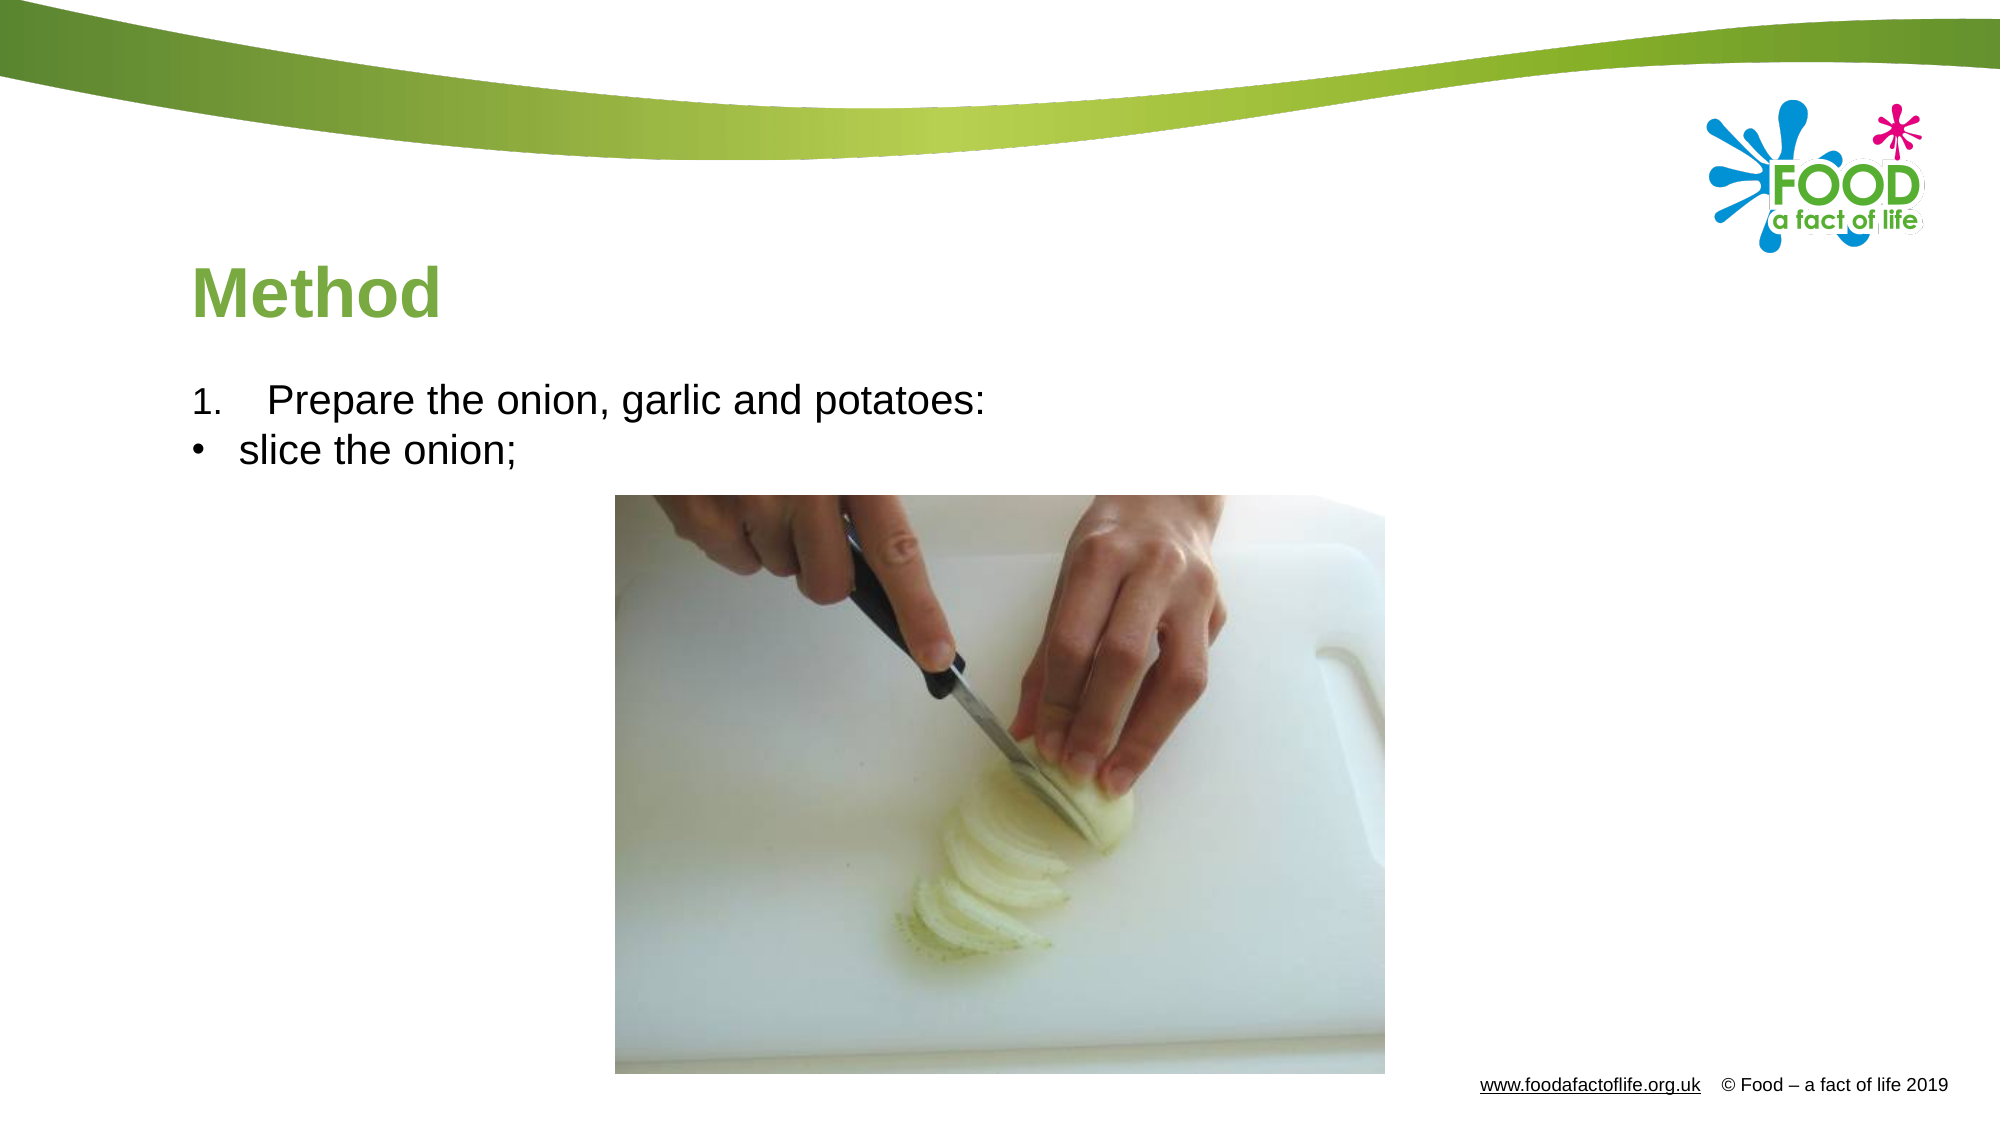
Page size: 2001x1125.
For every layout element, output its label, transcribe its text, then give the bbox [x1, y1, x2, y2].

picture [0, 0, 2000, 1125]
subtitle Prepare the onion, garlic and potatoes: slice the onion; [191, 373, 1787, 964]
title Method [191, 256, 1787, 373]
